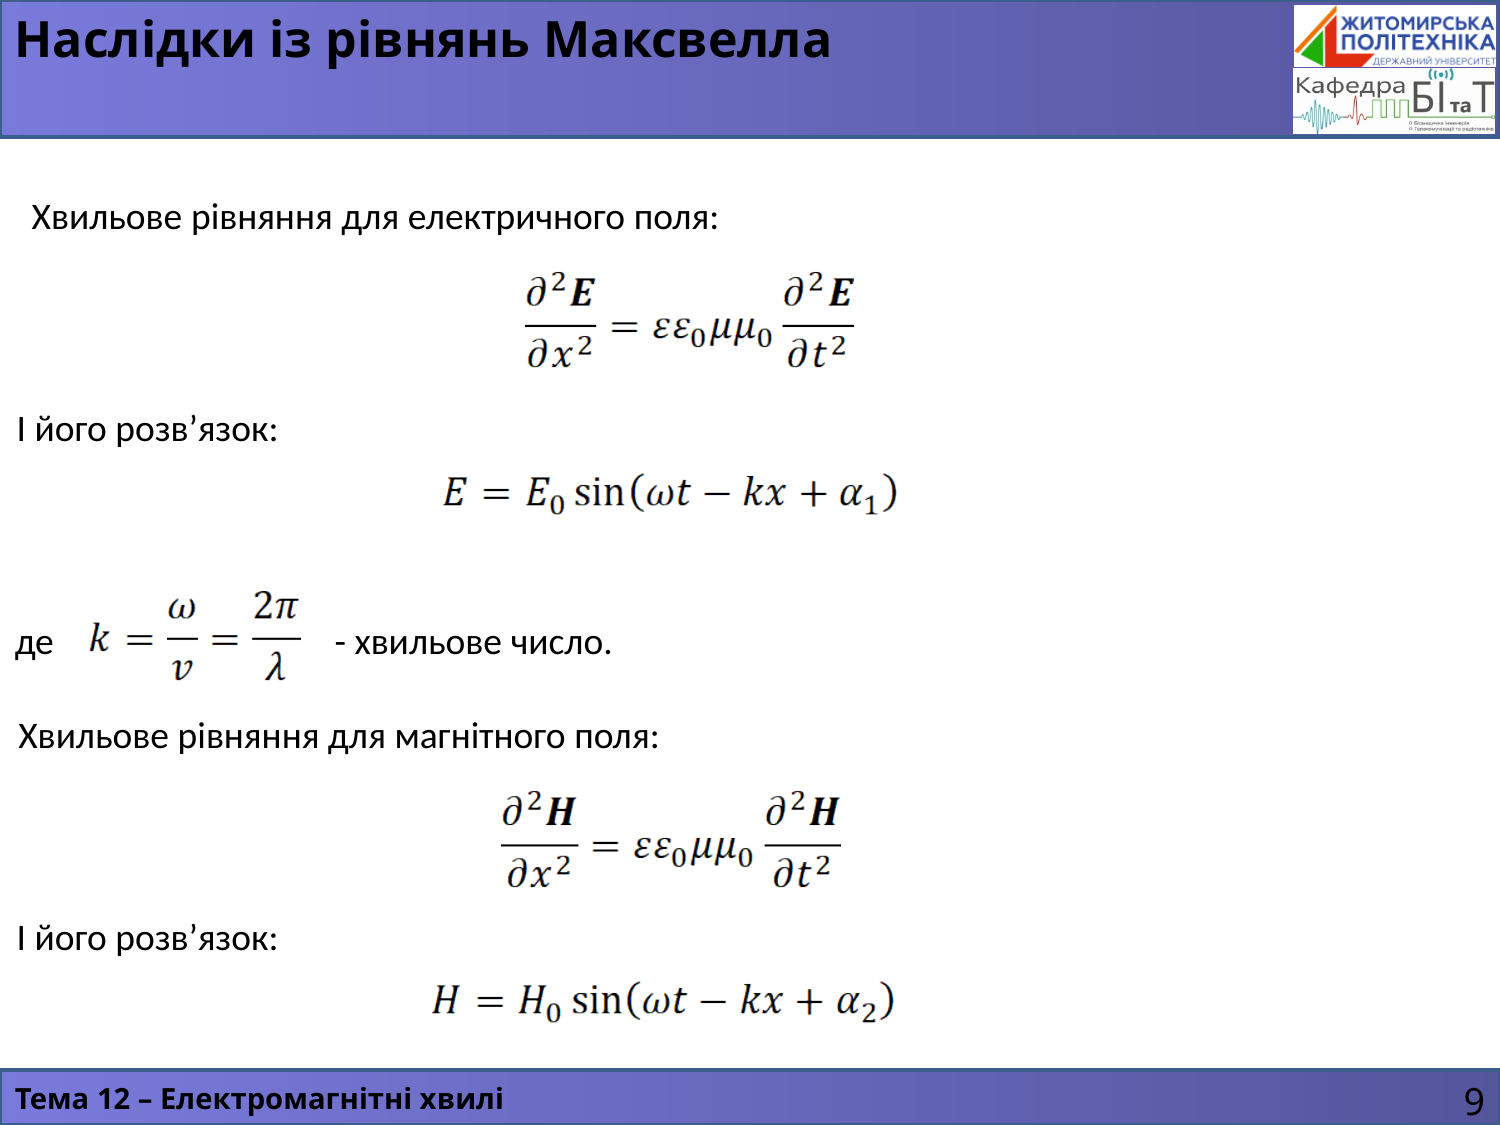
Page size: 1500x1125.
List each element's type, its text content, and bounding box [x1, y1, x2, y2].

picture [525, 266, 854, 375]
picture [442, 467, 900, 525]
text_box 9 [1399, 1070, 1500, 1125]
picture [1293, 68, 1496, 135]
text_box [1306, 1, 1500, 10]
text_box Хвильове рівняння для електричного поля: [16, 184, 735, 245]
picture [1294, 5, 1496, 67]
text_box де - хвильове число. [0, 609, 83, 670]
picture [88, 585, 302, 688]
text_box [0, 75, 1290, 139]
text_box де - хвильове число. [307, 609, 1500, 670]
text_box І його розв’язок: [1, 905, 294, 965]
picture [430, 975, 897, 1033]
text_box Наслідки із рівнянь Максвелла [0, 1, 1306, 75]
text_box Тема 12 – Електромагнітні хвилі [0, 1068, 1500, 1125]
picture [501, 786, 841, 895]
text_box Хвильове рівняння для магнітного поля: [3, 704, 675, 764]
text_box І його розв’язок: [1, 397, 294, 457]
